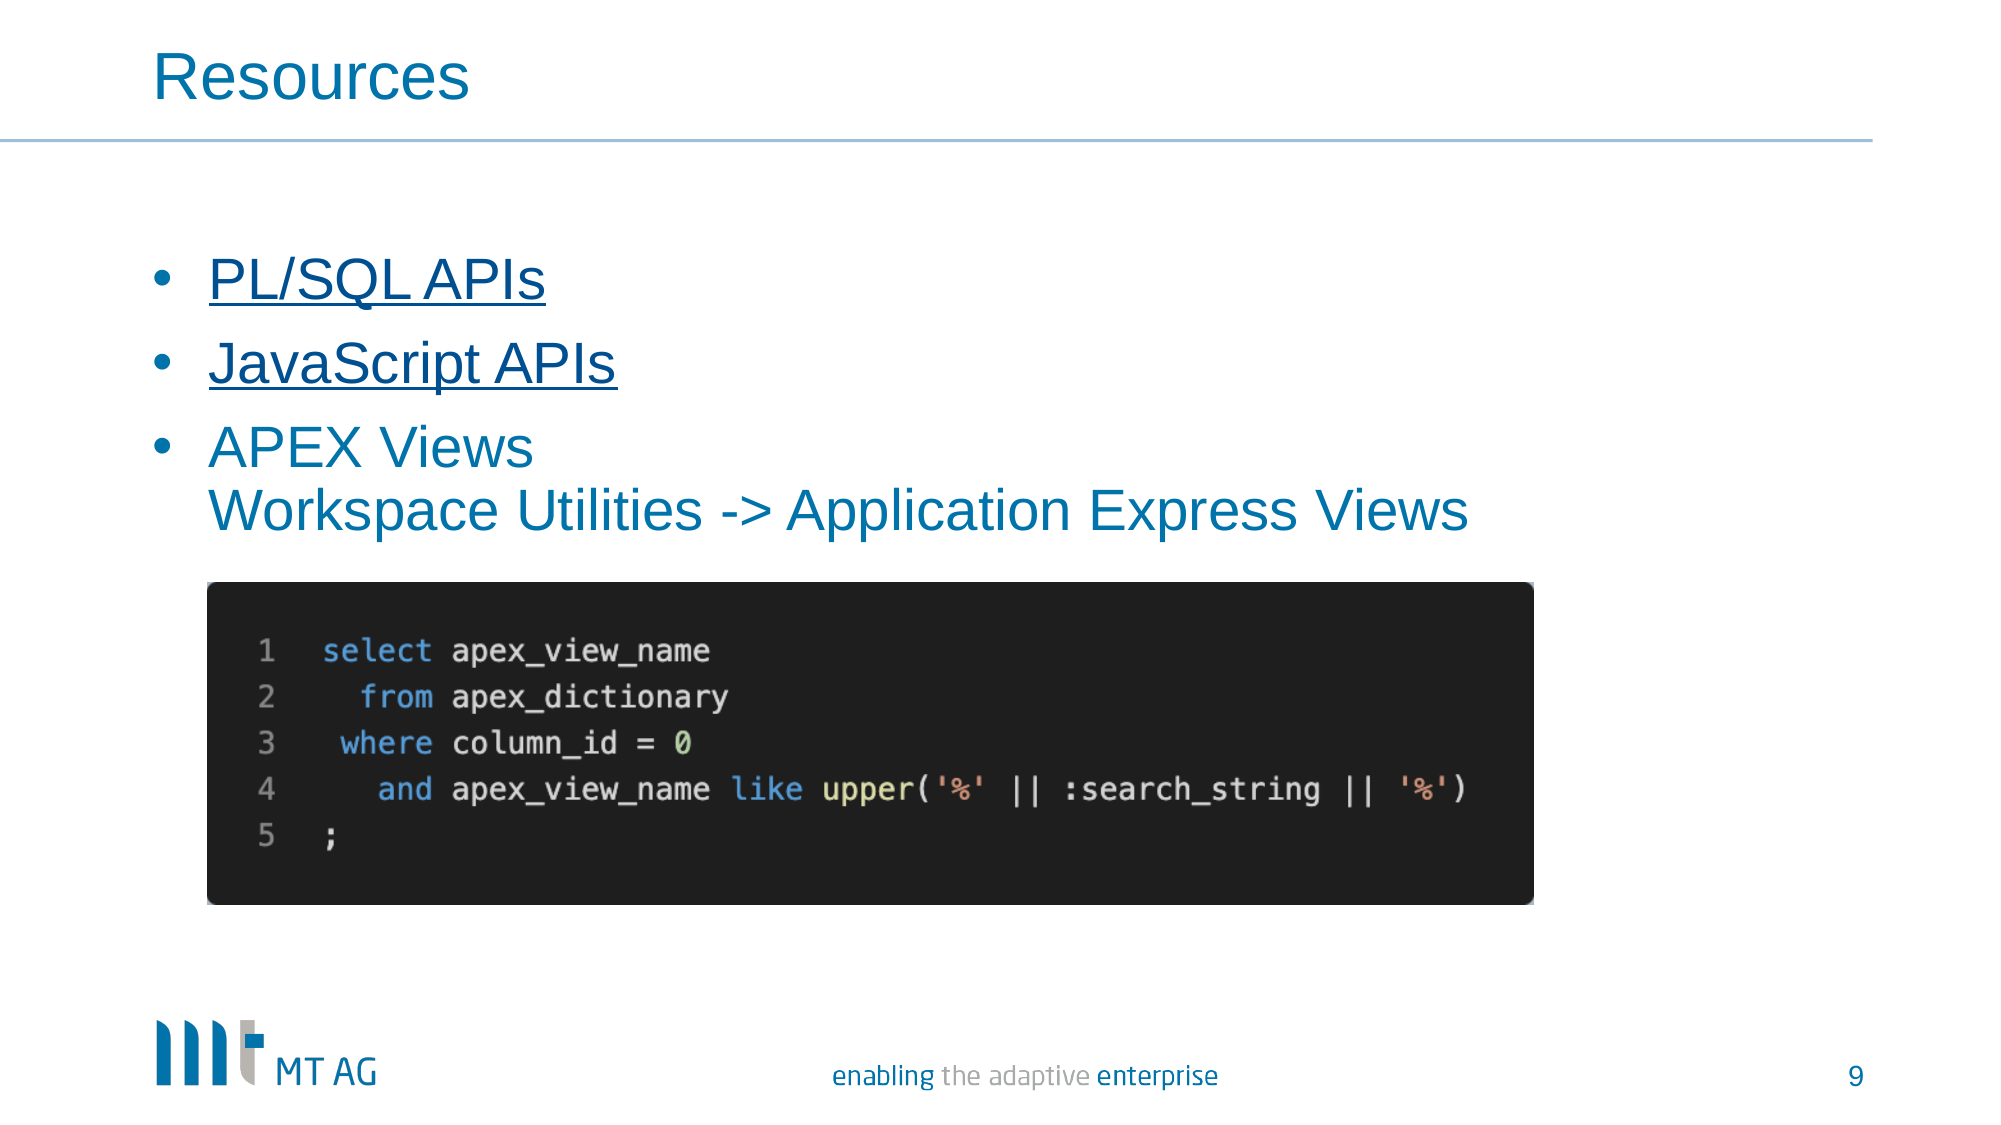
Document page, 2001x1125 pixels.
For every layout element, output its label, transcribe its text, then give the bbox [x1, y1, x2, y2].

picture [146, 1011, 381, 1088]
picture [207, 582, 1534, 905]
picture [1166, 1072, 1171, 1083]
list PL/SQL APIs JavaScript APIs APEX Views Workspace Utilities -> Application Express Views [137, 242, 1863, 982]
title Resources [137, 22, 1863, 134]
picture [831, 1061, 1219, 1091]
